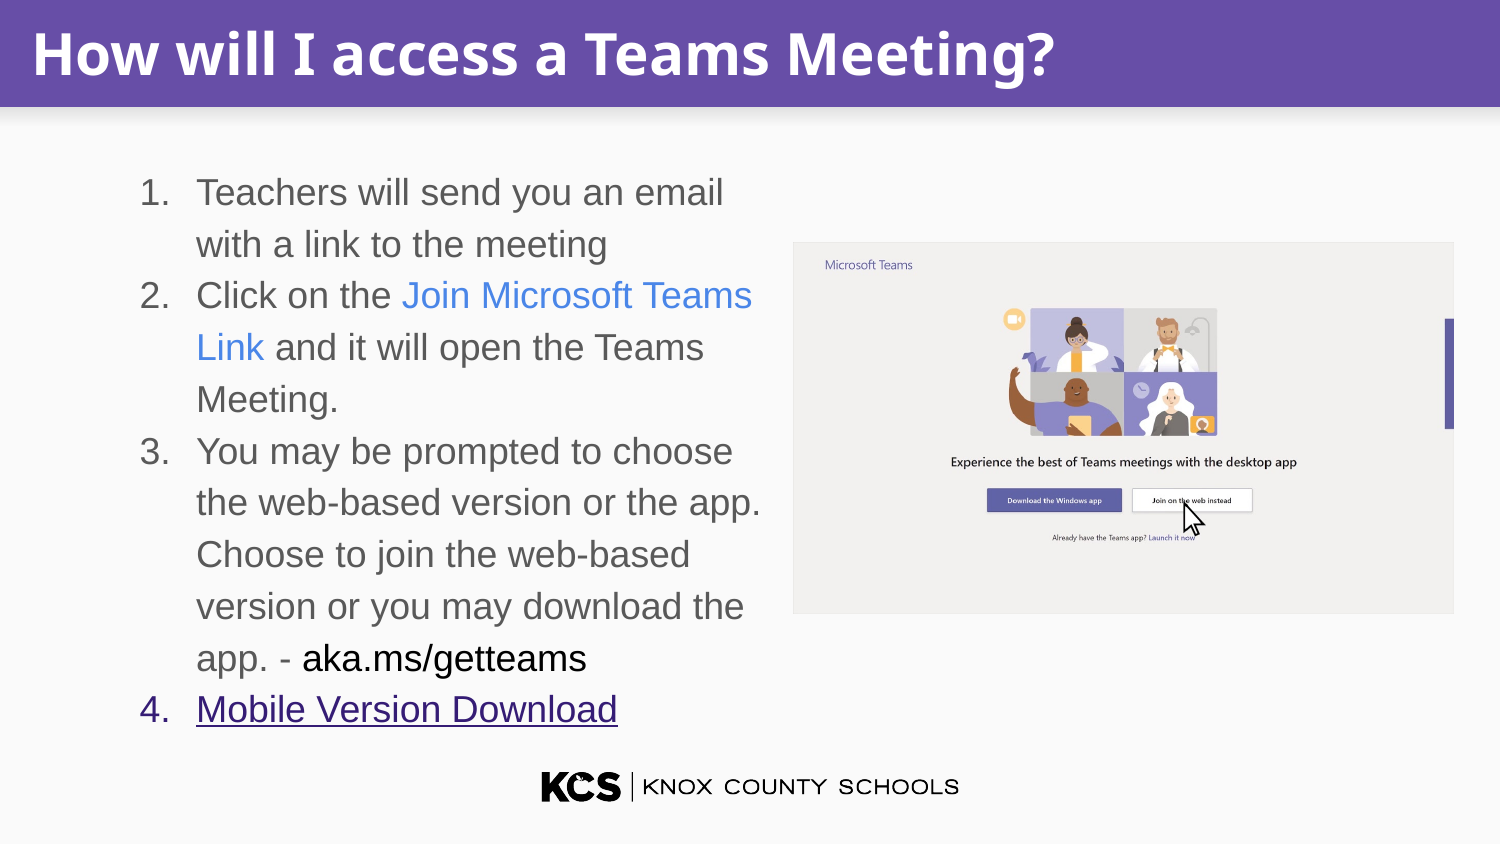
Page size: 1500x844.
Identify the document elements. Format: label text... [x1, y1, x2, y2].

list Teachers will send you an email with a link to the meeting Click on the Join Microsoft Teams Link and it will open the Teams Meeting. You may be prompted to choose the web-based version or the app. Choose to join the web-based version or you may download the app. - aka.ms/getteams Mobile Version Download [30, 146, 794, 749]
title How will I access a Teams Meeting? [16, 2, 1464, 102]
picture [524, 755, 976, 819]
picture [793, 242, 1454, 615]
